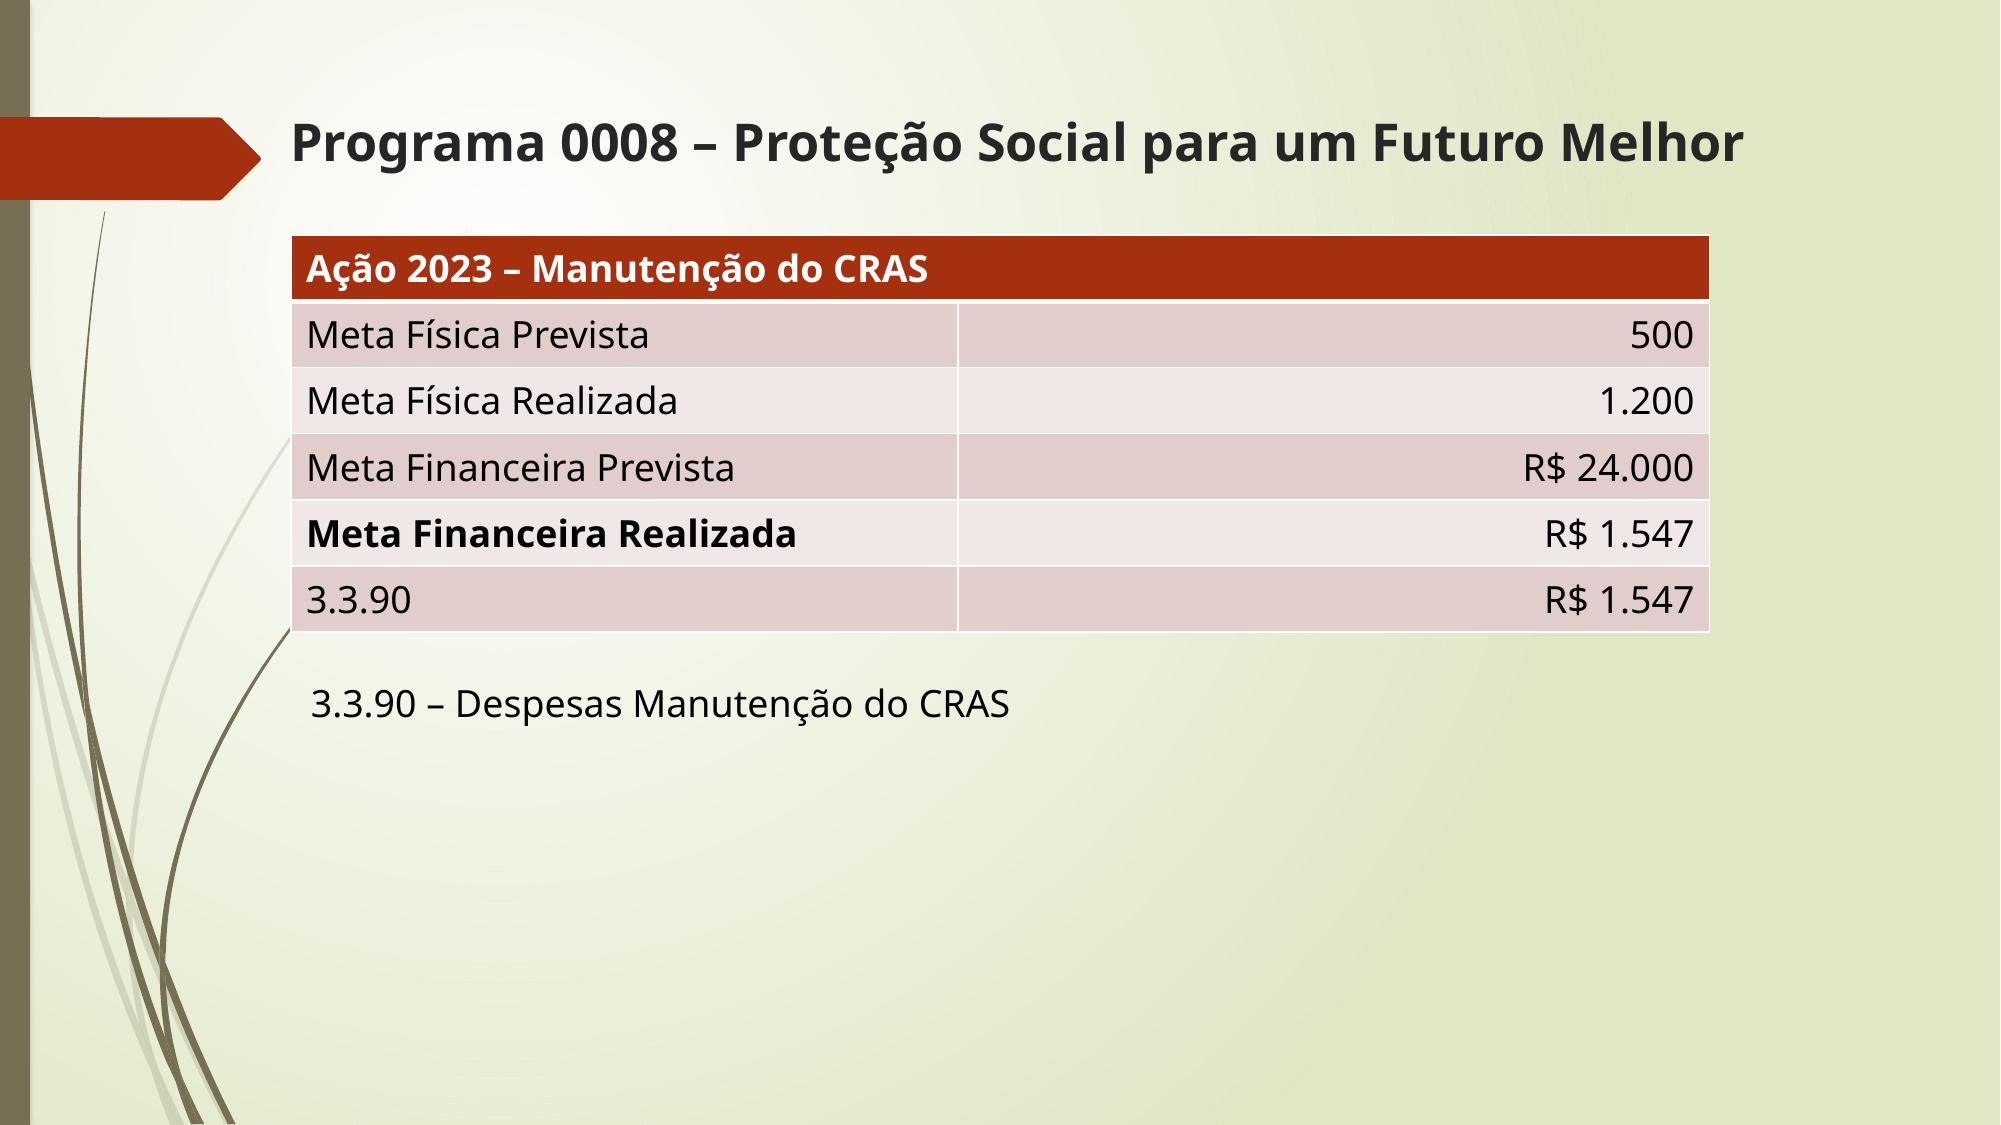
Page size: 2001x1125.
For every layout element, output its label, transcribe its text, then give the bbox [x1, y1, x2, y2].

table_cell Meta Financeira Prevista [292, 434, 957, 499]
table_cell 3.3.90 [292, 567, 957, 631]
table_cell R$ 1.547 [959, 567, 1709, 631]
table_cell 1.200 [959, 368, 1709, 433]
table_cell R$ 24.000 [959, 434, 1709, 499]
table_cell R$ 1.547 [959, 501, 1709, 565]
table_cell Meta Física Realizada [292, 368, 957, 433]
table_header Ação 2023 – Manutenção do CRAS [292, 236, 1709, 299]
table_cell Meta Física Prevista [292, 304, 957, 367]
table_cell 500 [959, 304, 1709, 367]
table_cell Meta Financeira Realizada [292, 501, 957, 565]
text_box 3.3.90 – Despesas Manutenção do CRAS [296, 672, 1710, 733]
title Programa 0008 – Proteção Social para um Futuro Melhor [275, 102, 1888, 197]
